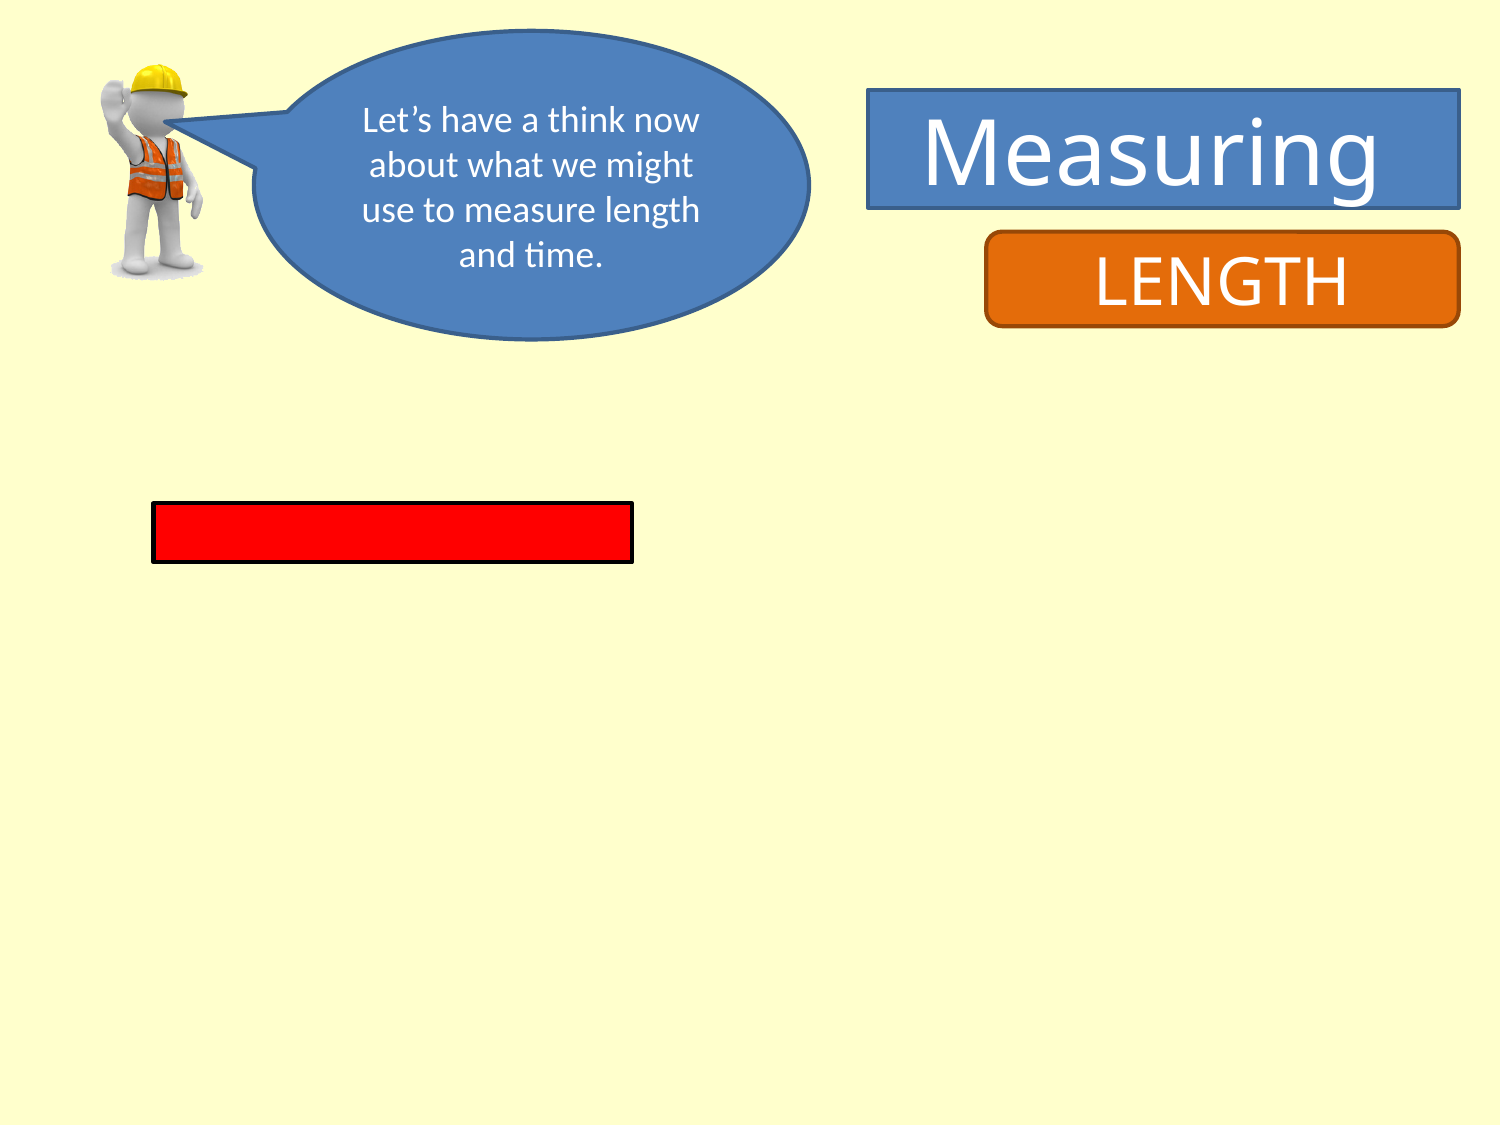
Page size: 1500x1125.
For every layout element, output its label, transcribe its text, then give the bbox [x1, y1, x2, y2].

text_box [151, 501, 634, 564]
text_box Let’s have a think now about what we might use to measure length and time. [282, 28, 812, 342]
text_box Measuring [866, 88, 1461, 210]
picture [29, 54, 278, 298]
text_box LENGTH [984, 229, 1461, 329]
text_box [0, 0, 1500, 1125]
